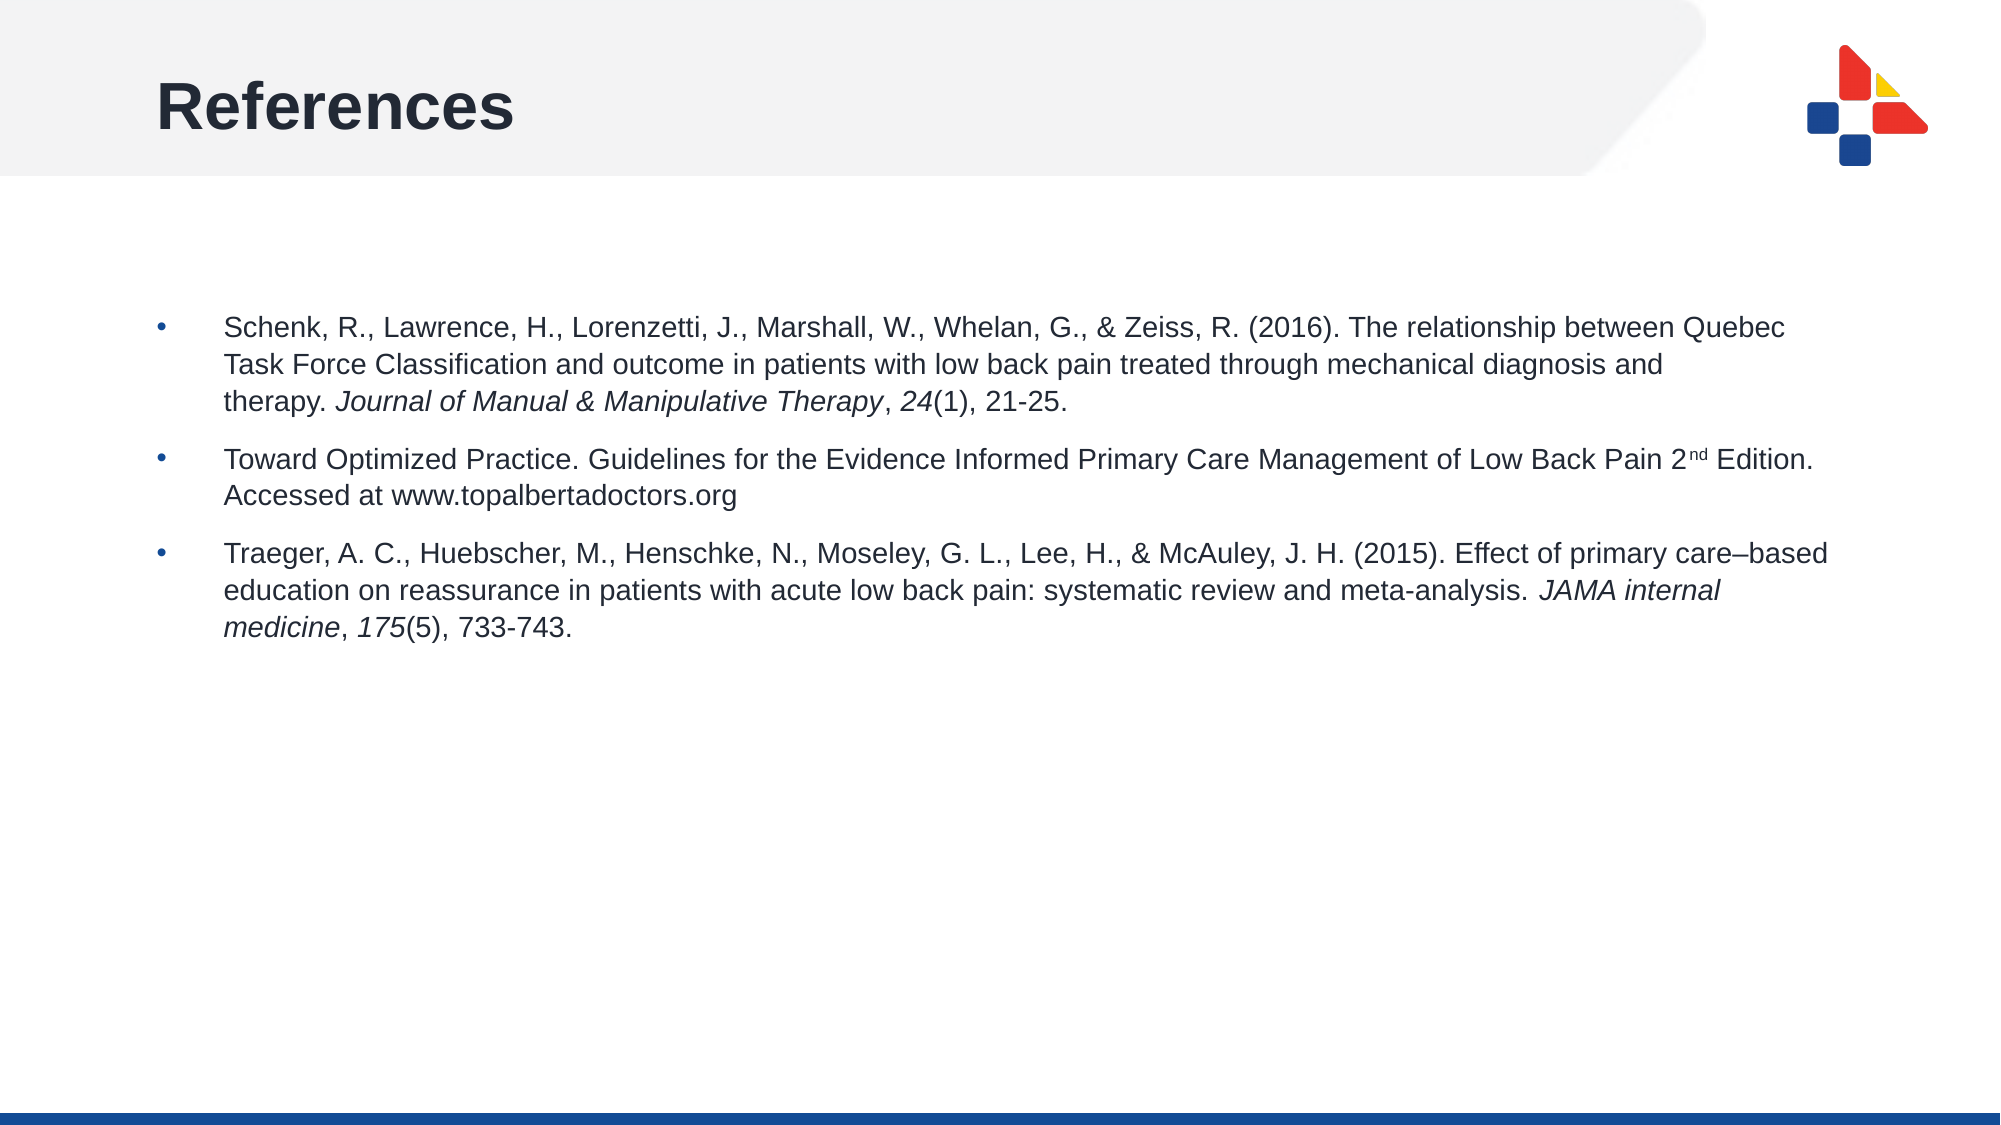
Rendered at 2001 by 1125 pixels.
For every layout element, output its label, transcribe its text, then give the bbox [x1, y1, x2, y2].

list Schenk, R., Lawrence, H., Lorenzetti, J., Marshall, W., Whelan, G., & Zeiss, R. (2016). The relationship between Quebec Task Force Classification and outcome in patients with low back pain treated through mechanical diagnosis and therapy. Journal of Manual & Manipulative Therapy, 24(1), 21-25. Toward Optimized Practice. Guidelines for the Evidence Informed Primary Care Management of Low Back Pain 2nd Edition. Accessed at www.topalbertadoctors.org Traeger, A. C., Huebscher, M., Henschke, N., Moseley, G. L., Lee, H., & McAuley, J. H. (2015). Effect of primary care–based education on reassurance in patients with acute low back pain: systematic review and meta-analysis. JAMA internal medicine, 175(5), 733-743. [141, 299, 1863, 1014]
title References [141, 40, 1538, 175]
